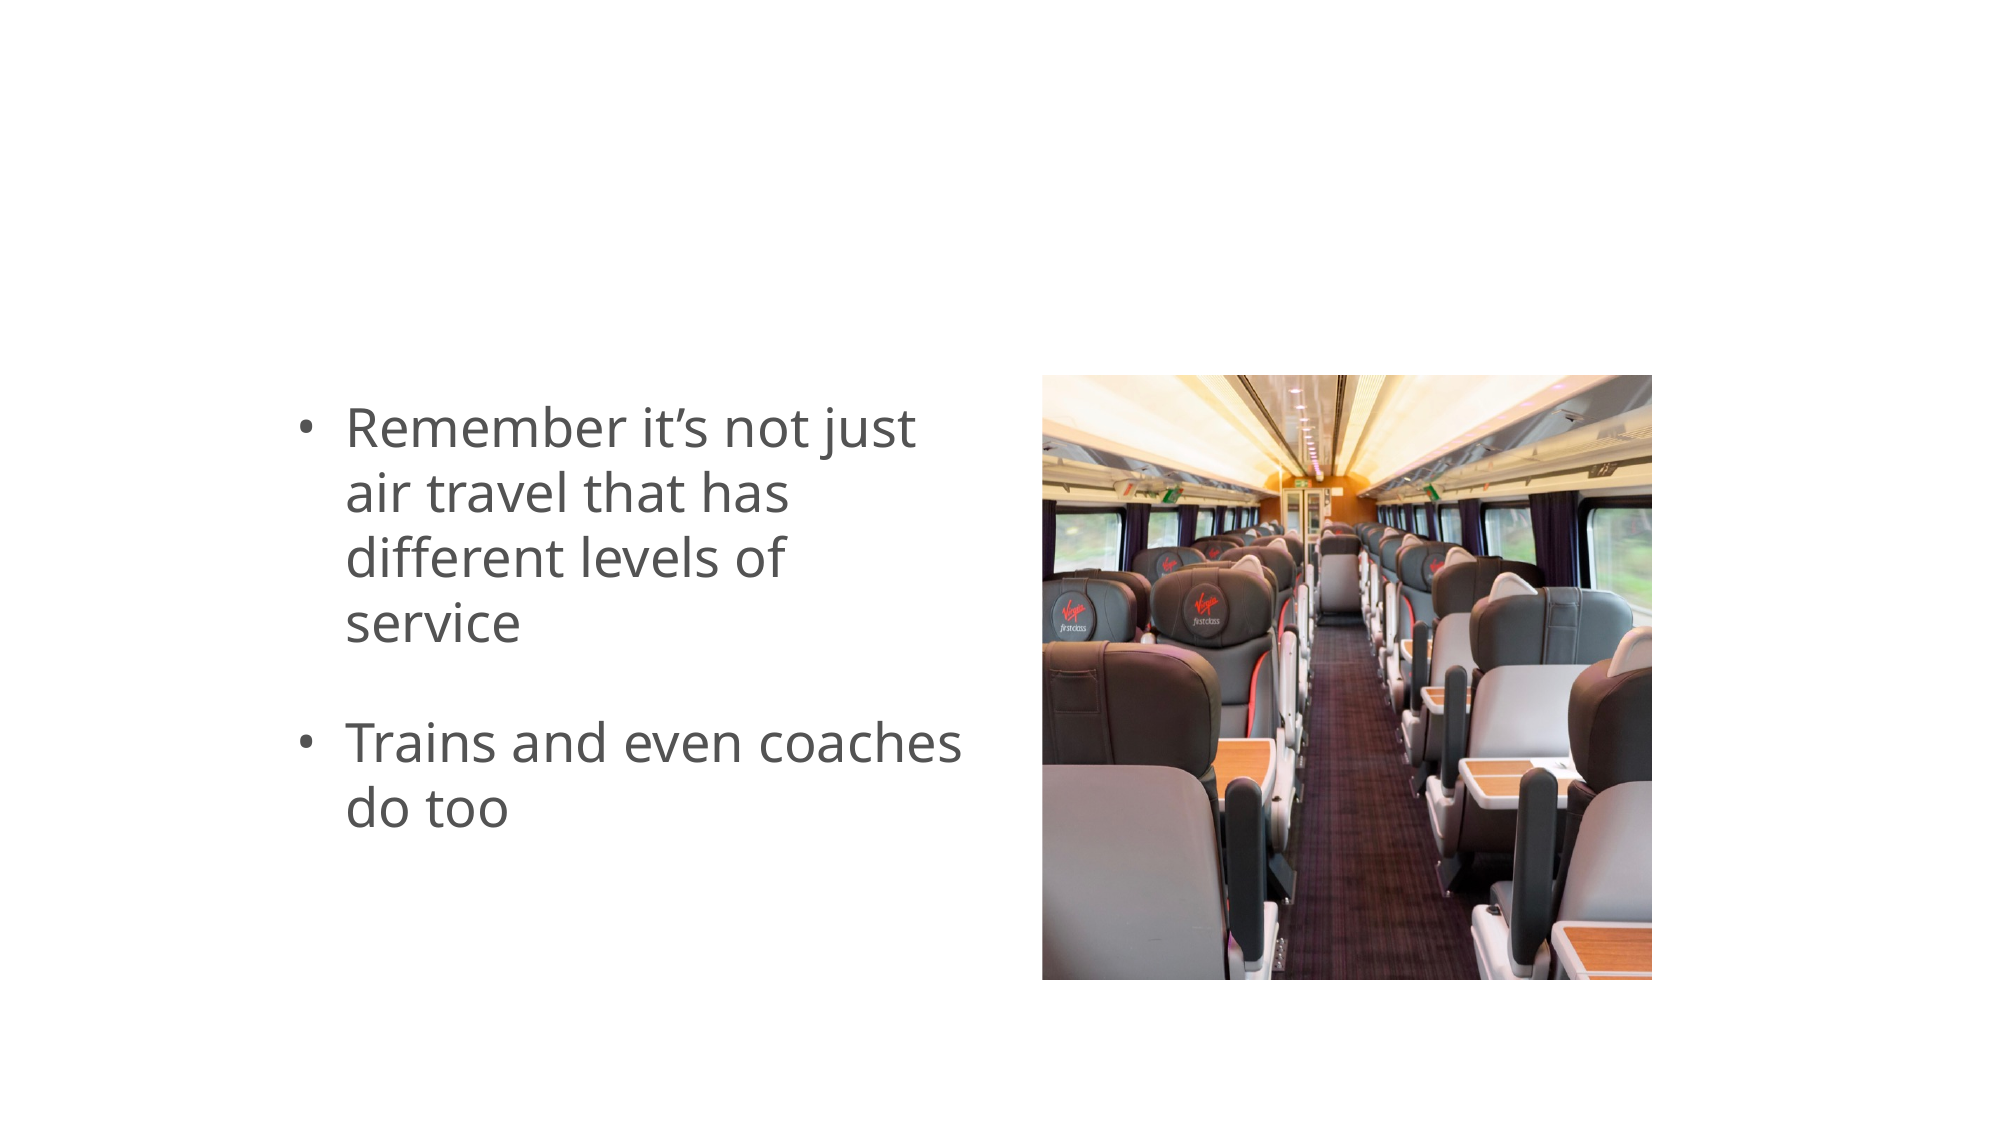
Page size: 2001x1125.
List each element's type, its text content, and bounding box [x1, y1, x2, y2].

picture [1042, 375, 1652, 980]
list Remember it’s not just air travel that has different levels of service Trains and even coaches do too [291, 314, 971, 1042]
